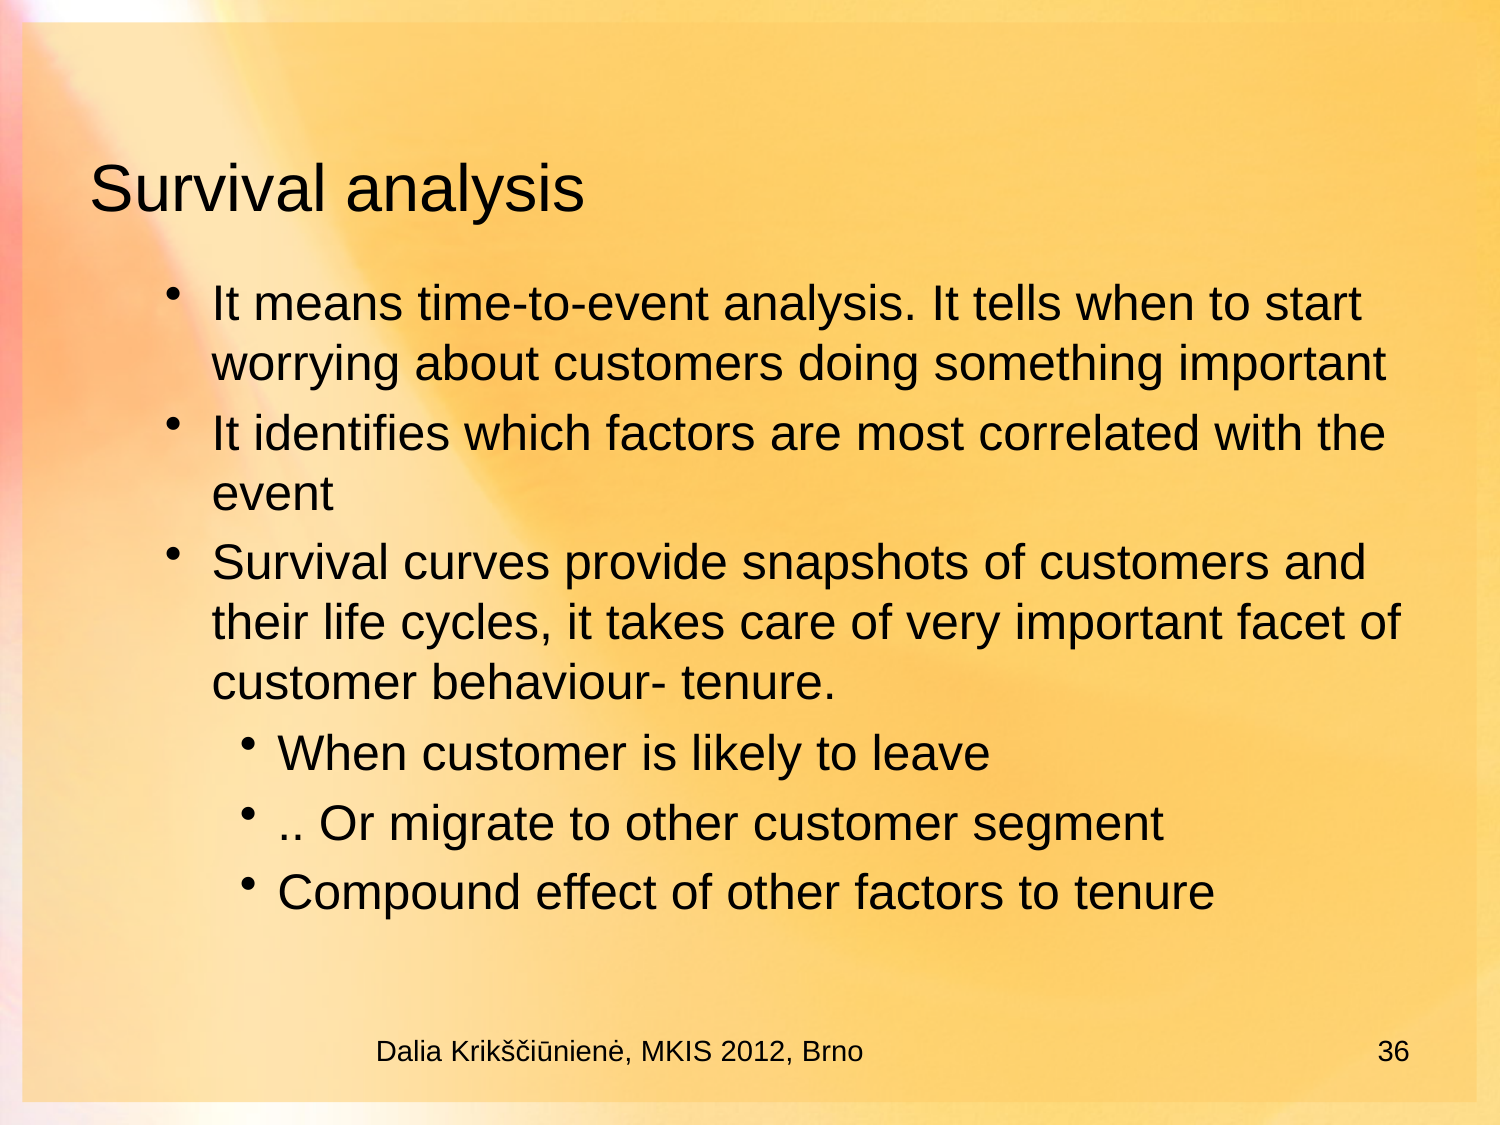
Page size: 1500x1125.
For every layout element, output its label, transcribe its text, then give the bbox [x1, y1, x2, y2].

footer Dalia Krikščiūnienė, MKIS 2012, Brno [194, 1024, 1046, 1103]
picture [0, 0, 1500, 1125]
title Survival analysis [74, 45, 1425, 233]
slide_number 36 [1074, 1024, 1425, 1103]
list It means time-to-event analysis. It tells when to start worrying about customers doing something important It identifies which factors are most correlated with the event Survival curves provide snapshots of customers and their life cycles, it takes care of very important facet of customer behaviour- tenure. When customer is likely to leave .. Or migrate to other customer segment Compound effect of other factors to tenure [74, 262, 1425, 1005]
